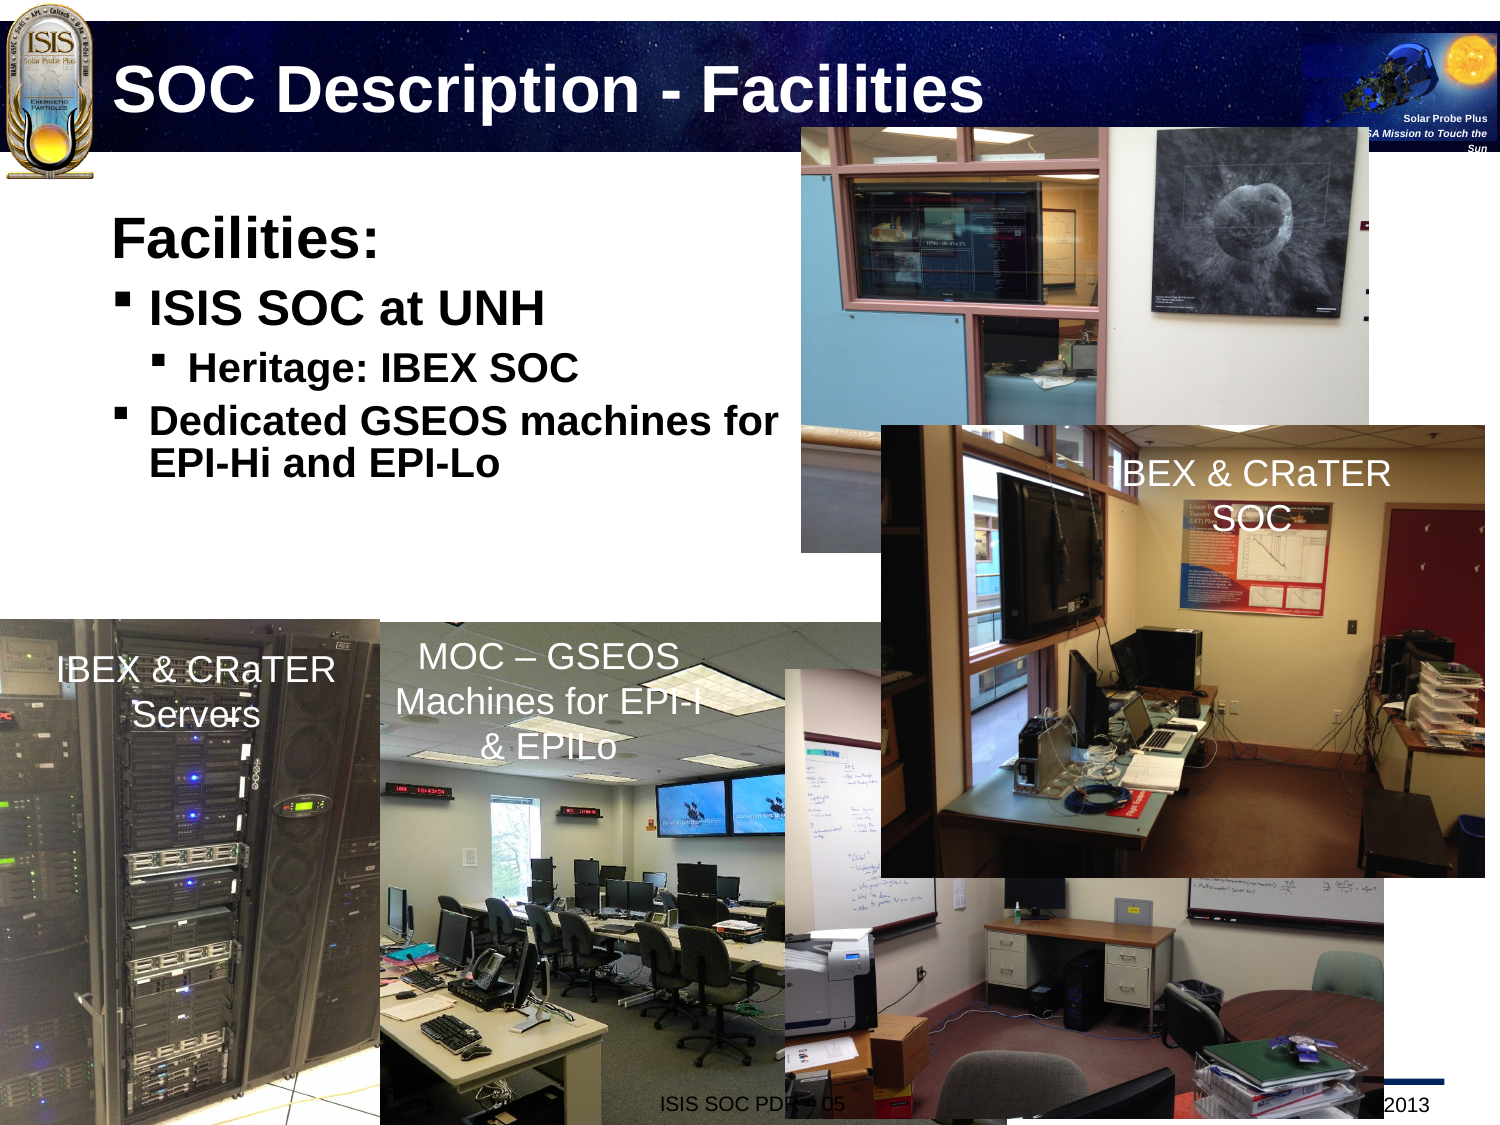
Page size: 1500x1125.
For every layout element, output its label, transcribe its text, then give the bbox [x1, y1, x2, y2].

text_box Facilities: ISIS SOC at UNH Heritage: IBEX SOC Dedicated GSEOS machines for EPI-Hi and EPI-Lo [111, 210, 835, 621]
picture [0, 2, 1500, 1125]
title SOC Description - Facilities [111, 30, 1294, 142]
